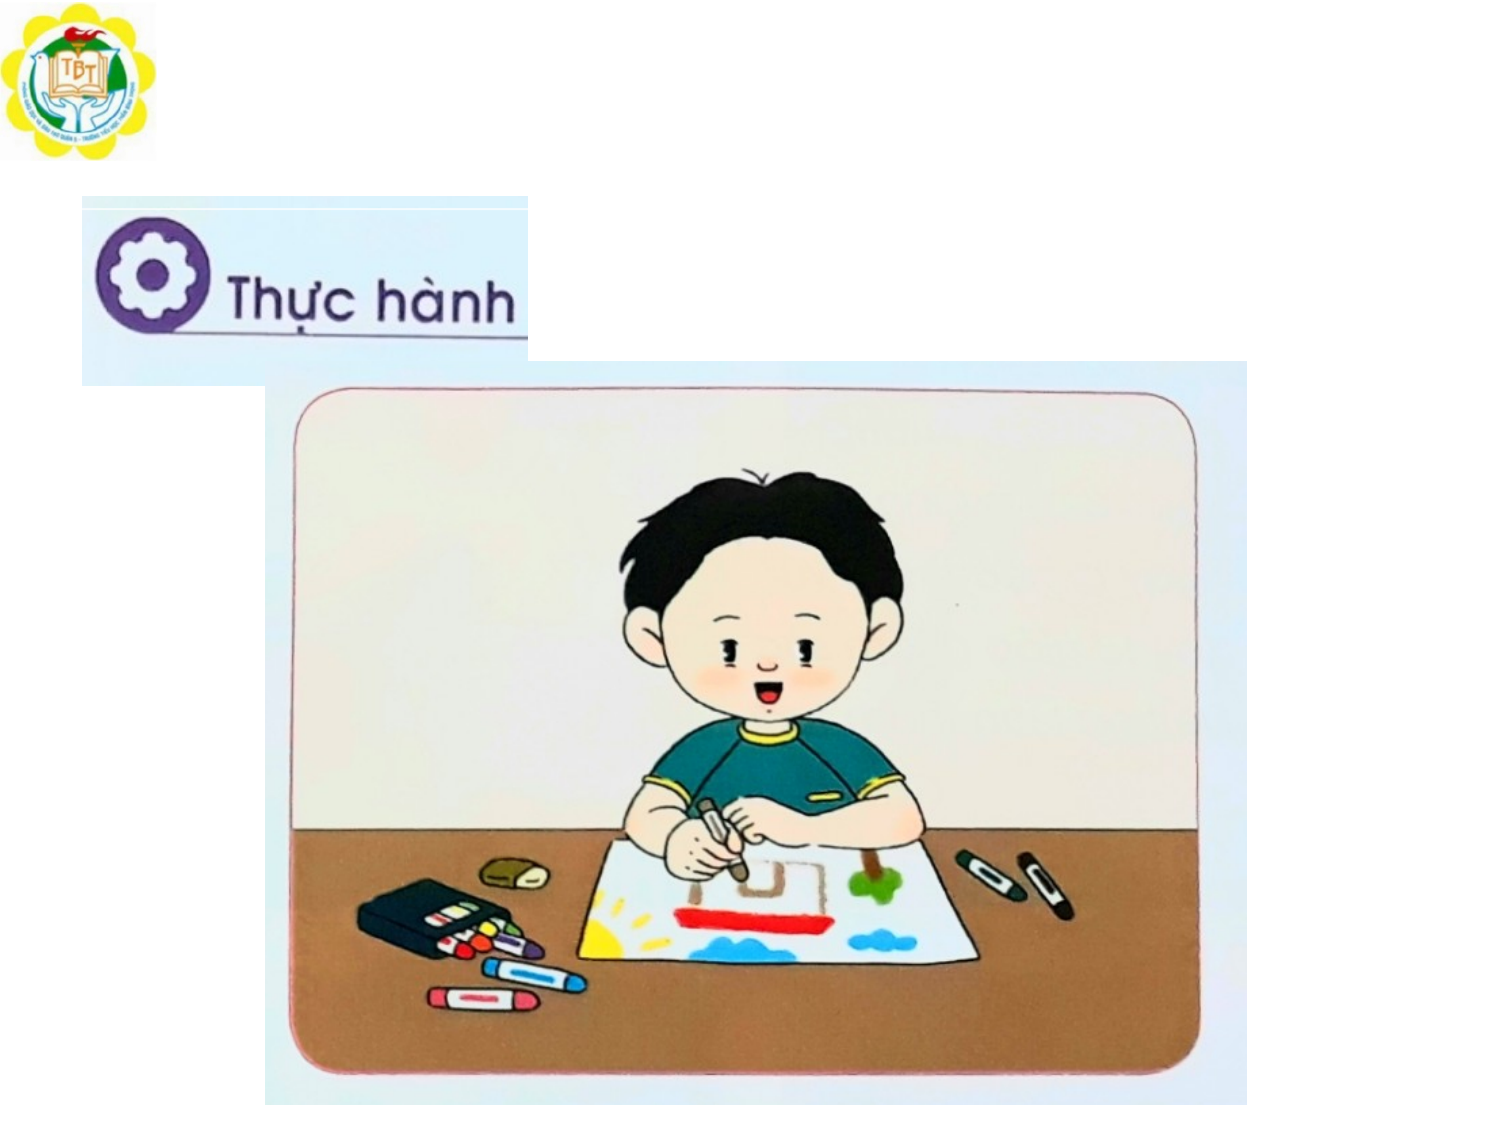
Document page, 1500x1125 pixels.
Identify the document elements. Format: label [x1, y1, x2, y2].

list [265, 361, 1247, 1105]
picture [0, 2, 157, 162]
picture [81, 196, 528, 386]
